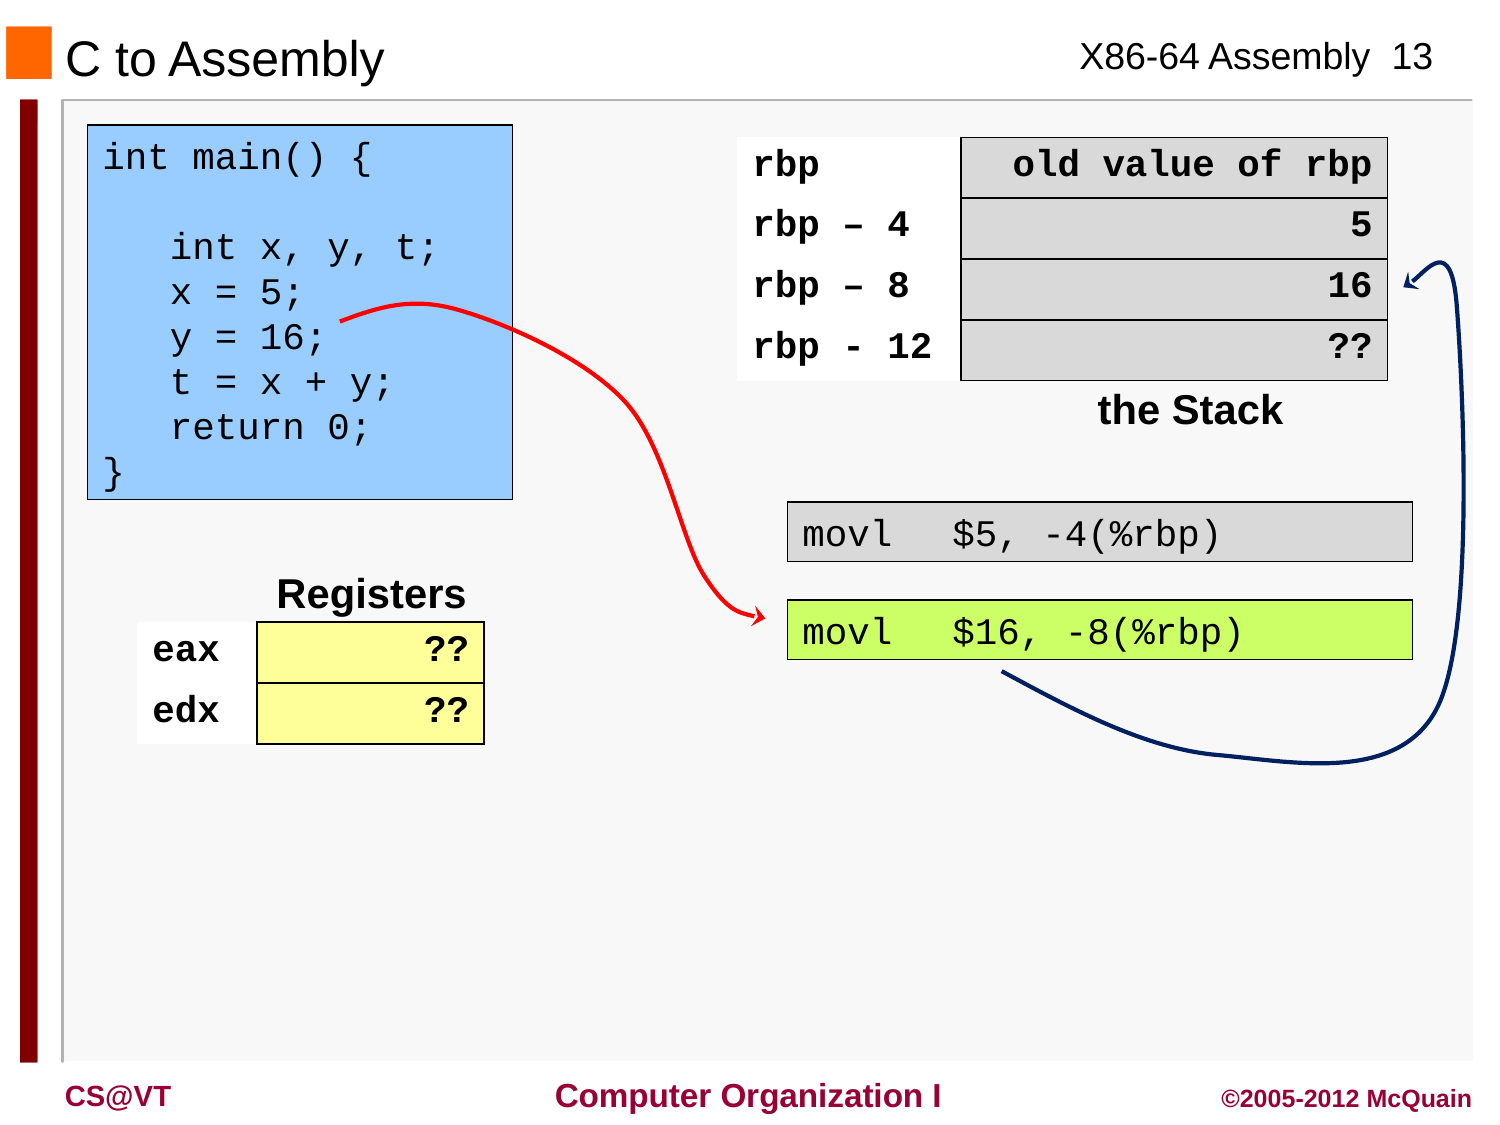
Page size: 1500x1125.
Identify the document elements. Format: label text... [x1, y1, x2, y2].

text_box the Stack [1043, 375, 1310, 440]
table_cell ?? [258, 684, 483, 743]
table_cell rbp – 4 [737, 198, 960, 259]
table_cell ?? [962, 321, 1366, 380]
table_cell 16 [962, 260, 1387, 319]
text_box [1001, 262, 1464, 764]
table_cell rbp – 8 [737, 259, 960, 320]
table_header rbp [737, 137, 960, 198]
table_header eax [137, 622, 256, 683]
text_box movl $16, -8(%rbp) [787, 599, 1076, 660]
table_cell edx [137, 683, 256, 744]
text_box [339, 303, 766, 627]
text_box movl $5, -4(%rbp) [787, 501, 1178, 562]
text_box int main() { int x, y, t; x = 5; y = 16; t = x + y; return 0; } [87, 124, 513, 500]
table_header ?? [258, 625, 483, 682]
text_box Registers [224, 559, 519, 625]
title C to Assembly [50, 28, 1000, 85]
table_cell rbp - 12 [737, 320, 960, 381]
table_cell 5 [962, 199, 1387, 258]
table_header old value of rbp [962, 138, 1387, 197]
